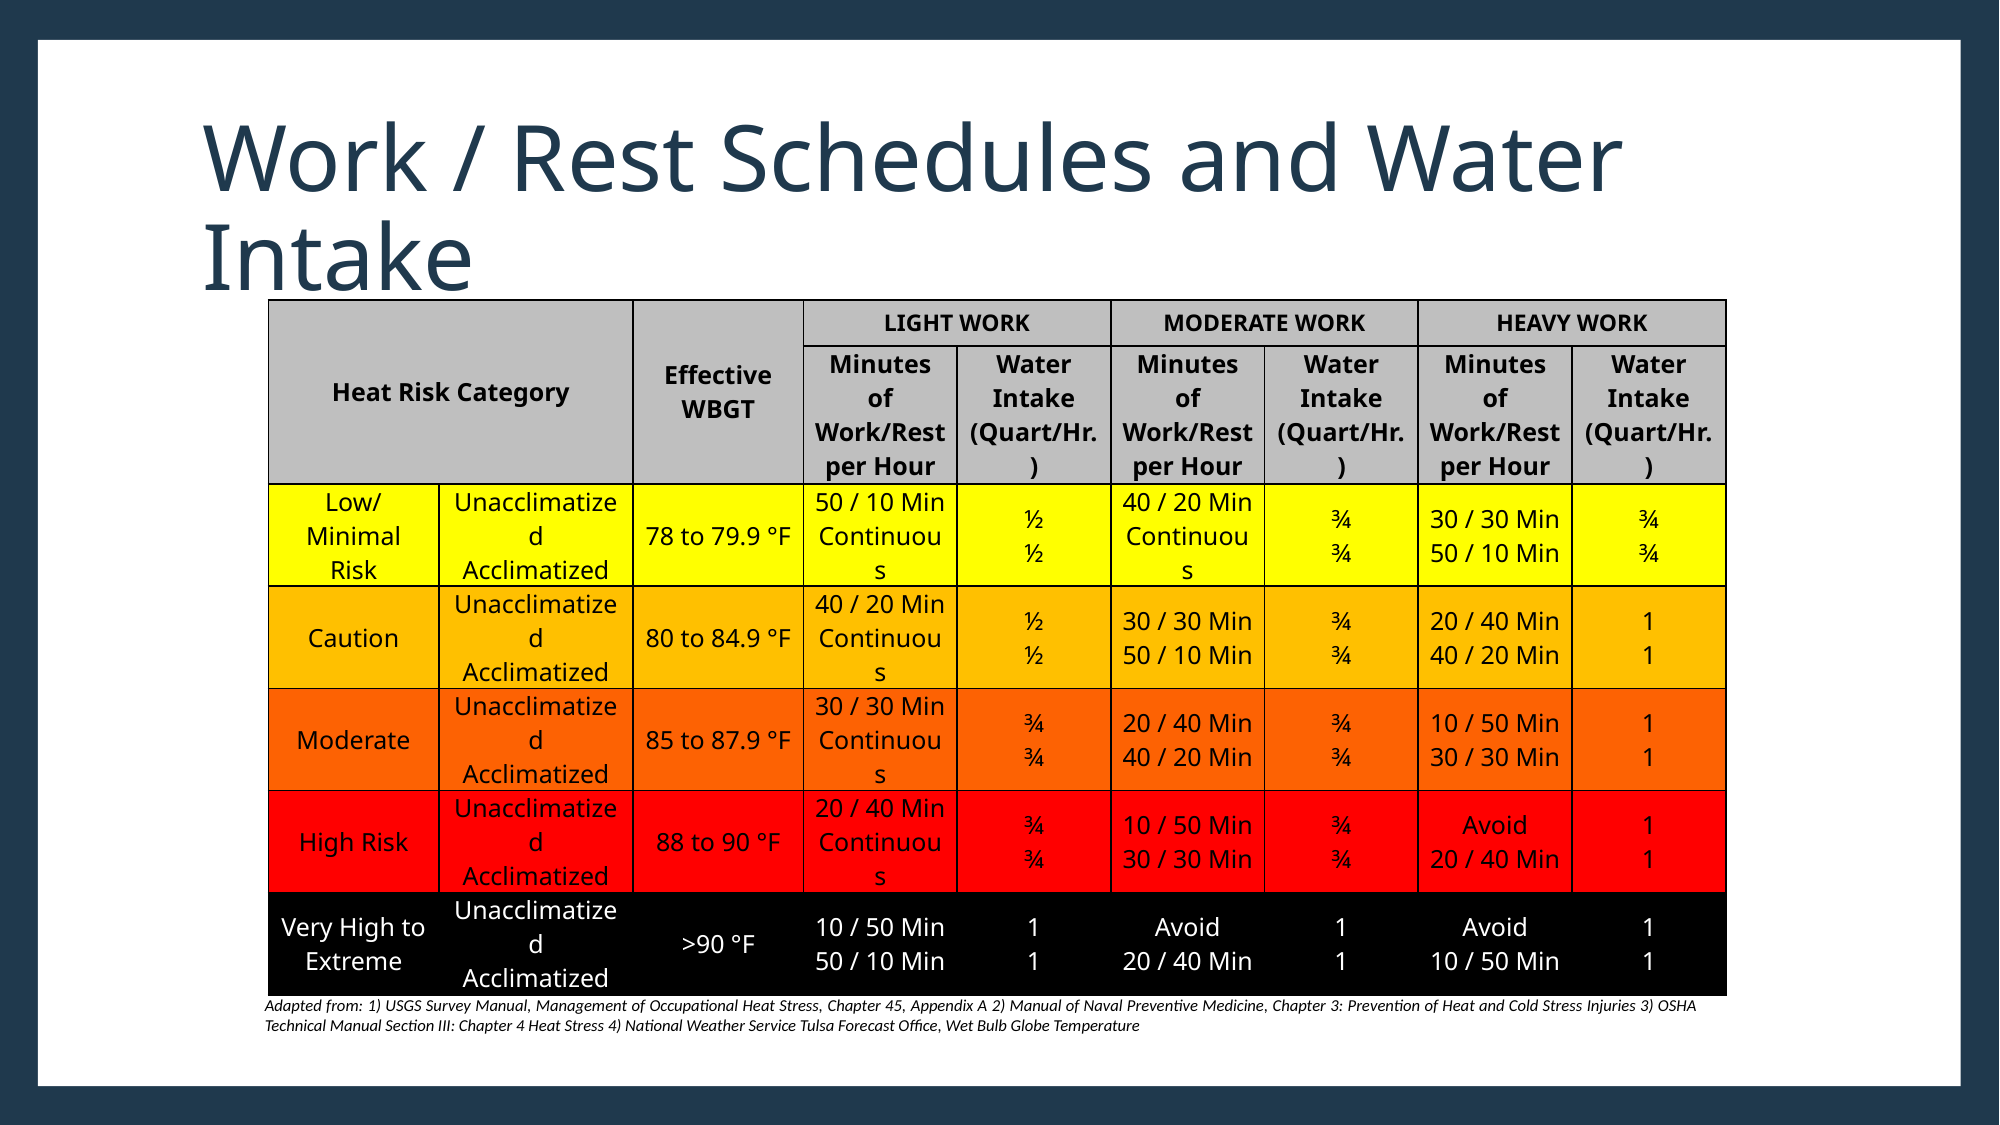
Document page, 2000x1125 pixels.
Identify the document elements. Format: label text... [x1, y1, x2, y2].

table_cell Unacclimatized Acclimatized [440, 587, 632, 688]
table_cell Unacclimatized Acclimatized [440, 791, 632, 892]
table_cell 50 / 10 Min Continuous [804, 485, 956, 585]
table_cell >90 °F [634, 894, 803, 987]
table_cell Water Intake (Quart/Hr.) [1265, 347, 1417, 483]
table_cell Very High to Extreme [269, 894, 438, 987]
table_cell ¾ ¾ [1265, 689, 1417, 790]
table_header HEAVY WORK [1419, 301, 1725, 345]
table_header LIGHT WORK [804, 301, 1110, 345]
table_cell Low/ Minimal Risk [269, 485, 438, 585]
table_cell Water Intake (Quart/Hr.) [1573, 347, 1725, 483]
table_cell ¾ ¾ [1265, 791, 1417, 892]
table_cell Water Intake (Quart/Hr.) [958, 347, 1110, 483]
table_cell 1 1 [1573, 791, 1725, 892]
title Work / Rest Schedules and Water Intake [187, 99, 1807, 323]
table_cell 1 1 [958, 894, 1110, 987]
table_cell ¾ ¾ [958, 689, 1110, 790]
table_cell Minutes of Work/Rest per Hour [1112, 347, 1264, 483]
table_cell High Risk [269, 791, 438, 892]
table_cell Avoid 10 / 50 Min [1419, 894, 1571, 987]
table_cell Unacclimatized Acclimatized [440, 485, 632, 585]
table_cell 20 / 40 Min 40 / 20 Min [1419, 587, 1571, 688]
table_cell 40 / 20 Min Continuous [804, 587, 956, 688]
table_cell Caution [269, 587, 438, 688]
table_cell 40 / 20 Min Continuous [1112, 485, 1264, 585]
table_cell Minutes of Work/Rest per Hour [804, 347, 956, 483]
table_cell Unacclimatized Acclimatized [440, 894, 632, 987]
table_cell 78 to 79.9 °F [634, 485, 803, 585]
table_cell ½ ½ [958, 587, 1110, 688]
table_header Heat Risk Category [269, 301, 632, 483]
table_cell ¾ ¾ [1265, 587, 1417, 688]
table_cell 1 1 [1573, 894, 1725, 994]
table_cell 1 1 [1573, 587, 1725, 688]
table_cell 30 / 30 Min Continuous [804, 689, 956, 790]
table_cell 30 / 30 Min 50 / 10 Min [1112, 587, 1264, 688]
table_cell Avoid 20 / 40 Min [1419, 791, 1571, 892]
table_cell 20 / 40 Min Continuous [804, 791, 956, 892]
table_cell 10 / 50 Min 30 / 30 Min [1112, 791, 1264, 892]
table_cell ¾ ¾ [958, 791, 1110, 892]
table_cell ¾ ¾ [1573, 485, 1725, 585]
table_cell 80 to 84.9 °F [634, 587, 803, 688]
table_cell 85 to 87.9 °F [634, 689, 803, 790]
table_cell Avoid 20 / 40 Min [1112, 894, 1264, 987]
table_cell Minutes of Work/Rest per Hour [1419, 347, 1571, 483]
table_header MODERATE WORK [1112, 301, 1417, 345]
table_cell 1 1 [1573, 689, 1725, 790]
table_cell 88 to 90 °F [634, 791, 803, 892]
text_box Adapted from: 1) USGS Survey Manual, Management of Occupational Heat Stress, Chapter 45, Appendix A 2) Manual of Naval Preventive Medicine, Chapter 3: Prevention of Heat and Cold Stress Injuries 3) OSHA Technical Manual Section III: Chapter 4 Heat Stress 4) National Weather Service Tulsa Forecast Office, Wet Bulb Globe Temperature [249, 987, 1715, 1043]
table_cell ¾ ¾ [1265, 485, 1417, 585]
table_cell 30 / 30 Min 50 / 10 Min [1419, 485, 1571, 585]
table_cell Moderate [269, 689, 438, 790]
table_cell 20 / 40 Min 40 / 20 Min [1112, 689, 1264, 790]
table_cell 10 / 50 Min 30 / 30 Min [1419, 689, 1571, 790]
table_cell 1 1 [1265, 894, 1417, 987]
table_cell ½ ½ [958, 485, 1110, 585]
table_cell 10 / 50 Min 50 / 10 Min [804, 894, 956, 987]
table_cell Unacclimatized Acclimatized [440, 689, 632, 790]
table_header Effective WBGT [634, 301, 803, 483]
